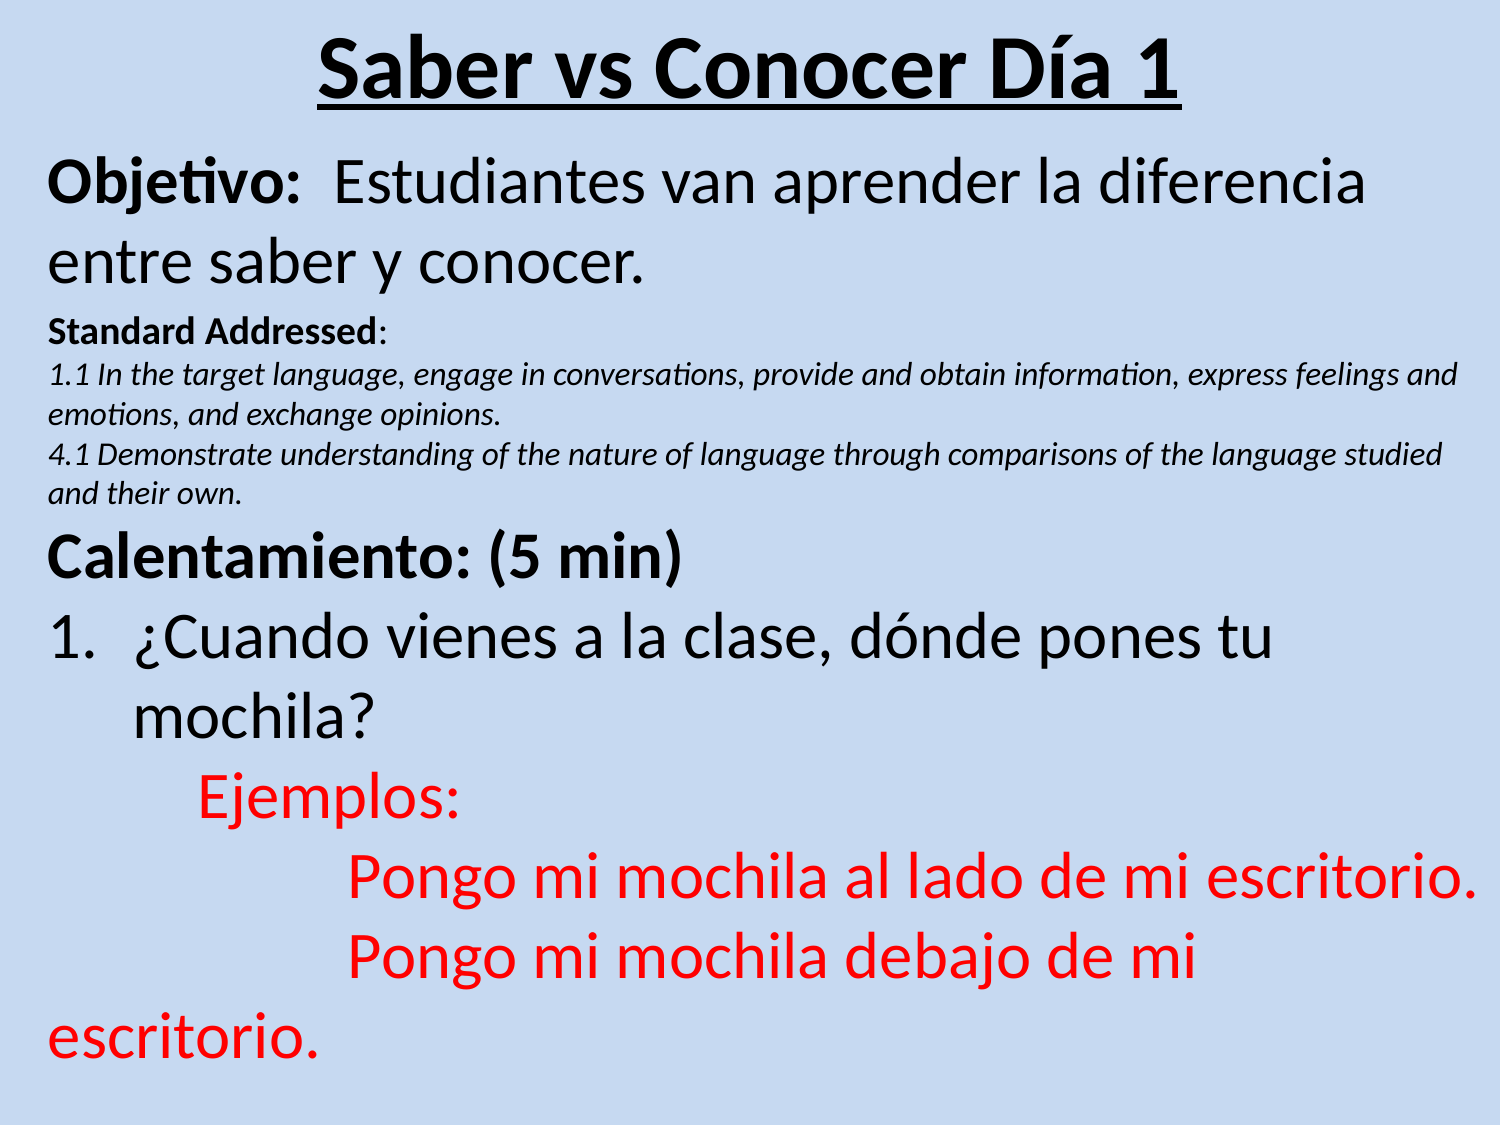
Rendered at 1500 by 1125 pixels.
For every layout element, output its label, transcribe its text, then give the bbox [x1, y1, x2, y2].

text_box Objetivo: Estudiantes van aprender la diferencia entre saber y conocer. Standard Addressed: 1.1 In the target language, engage in conversations, provide and obtain information, express feelings and emotions, and exchange opinions. 4.1 Demonstrate understanding of the nature of language through comparisons of the language studied and their own. Calentamiento: (5 min) ¿Cuando vienes a la clase, dónde pones tu mochila? Ejemplos: Pongo mi mochila al lado de mi escritorio. Pongo mi mochila debajo de mi escritorio. [33, 129, 1500, 1125]
title Saber vs Conocer Día 1 [0, 0, 1500, 130]
